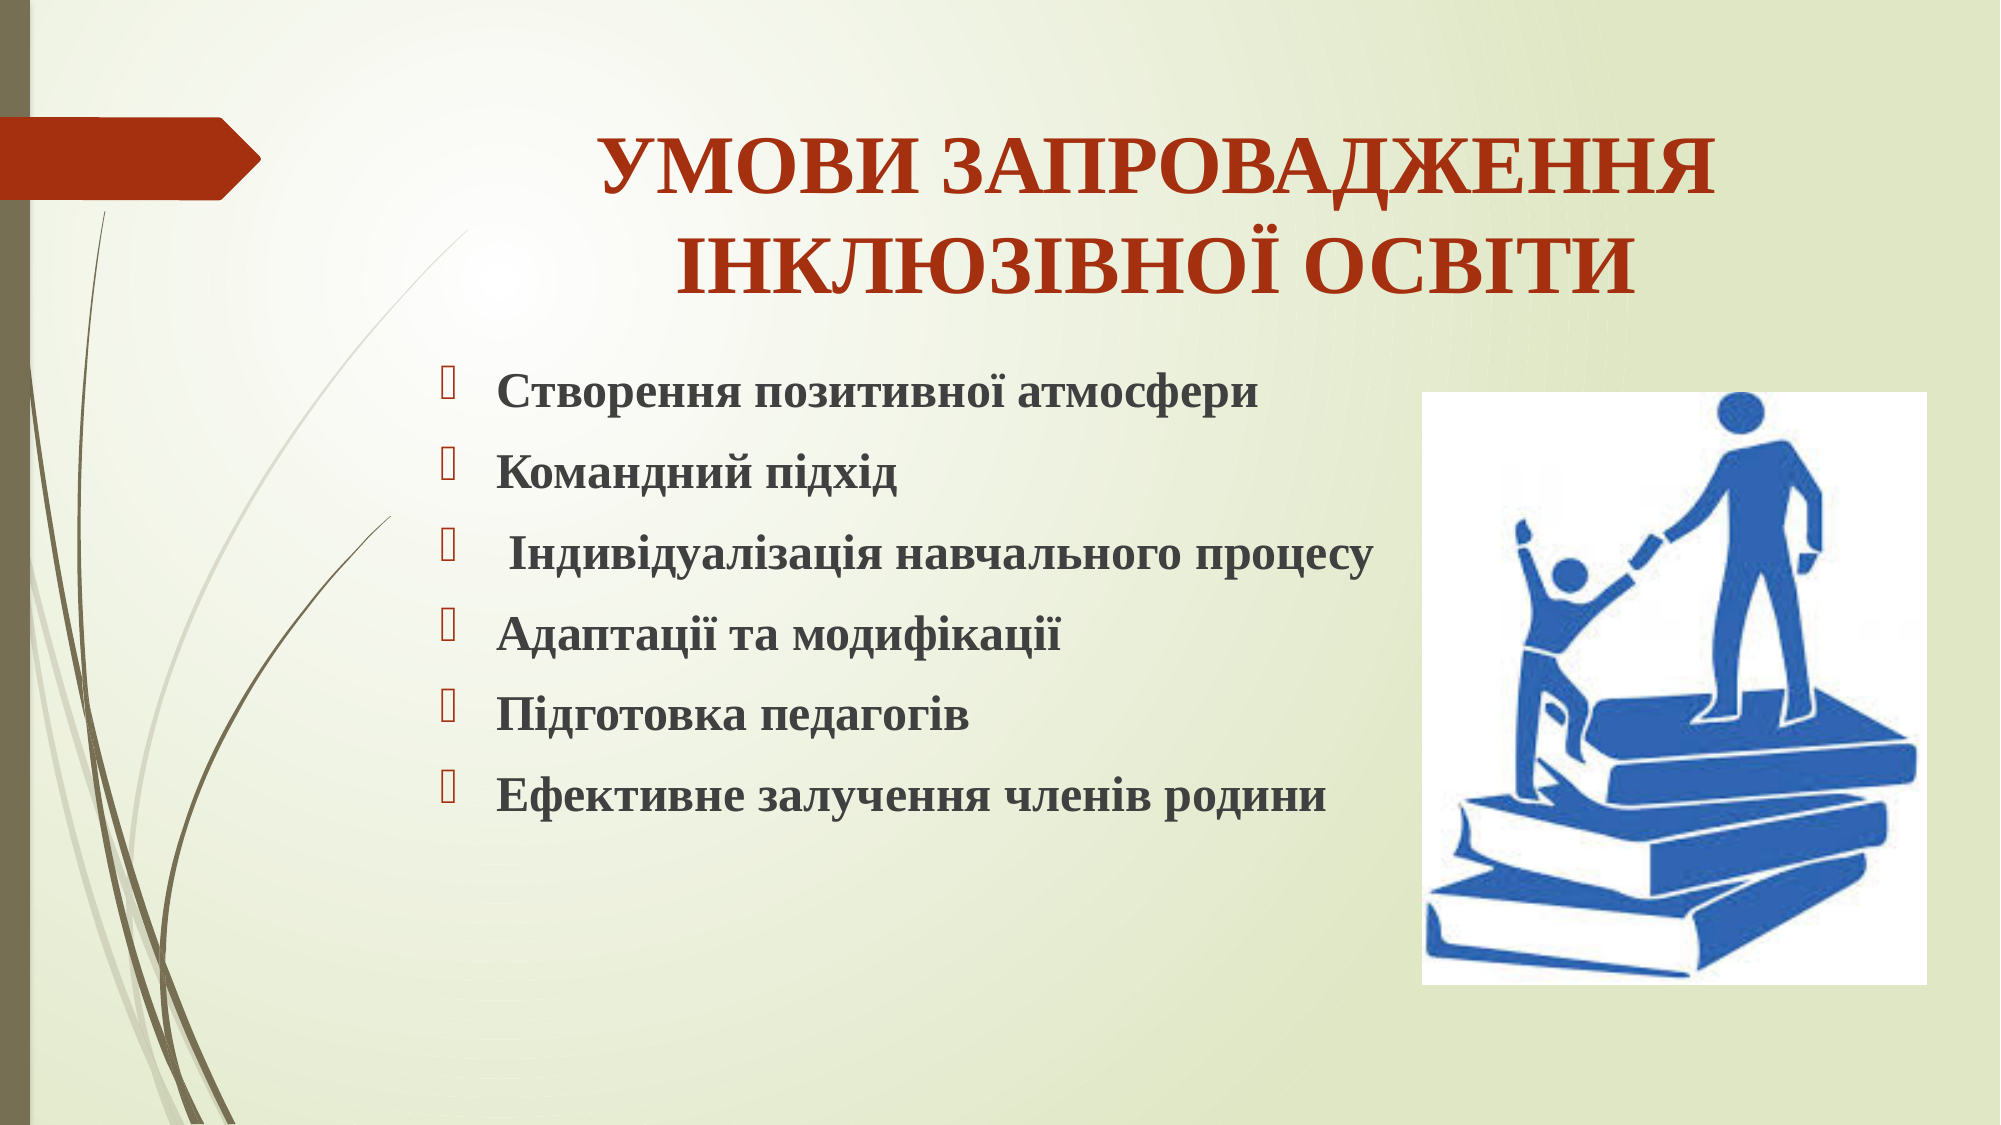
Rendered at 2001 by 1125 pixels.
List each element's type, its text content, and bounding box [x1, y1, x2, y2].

picture [1421, 392, 1927, 986]
title УМОВИ ЗАПРОВАДЖЕННЯ ІНКЛЮЗІВНОЇ ОСВІТИ [425, 102, 1888, 313]
list Створення позитивної атмосфери Командний підхід Індивідуалізація навчального процесу Адаптації та модифікації Підготовка педагогів Ефективне залучення членів родини [424, 350, 1888, 970]
